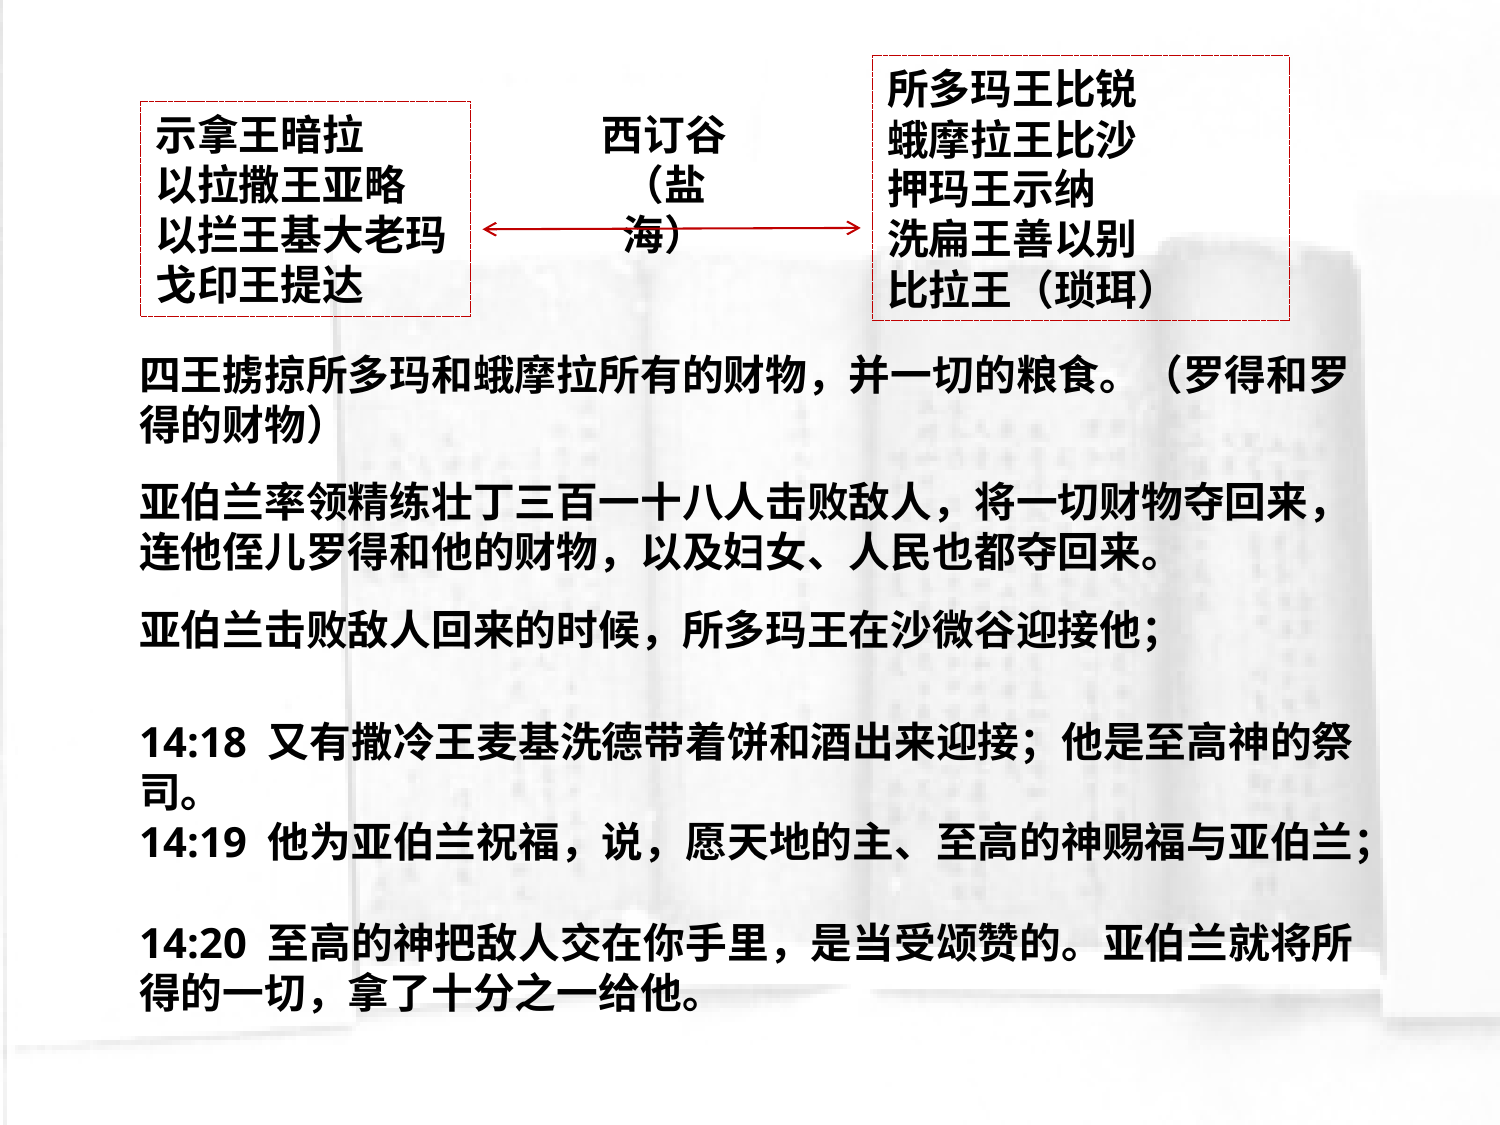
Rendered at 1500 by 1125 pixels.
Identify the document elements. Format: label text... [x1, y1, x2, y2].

text_box 示拿王暗拉 以拉撒王亚略 以拦王基大老玛 戈印王提达 [140, 101, 471, 317]
text_box 西订谷 （盐海） [573, 230, 756, 267]
text_box 亚伯兰率领精练壮丁三百一十八人击败敌人，将一切财物夺回来，连他侄儿罗得和他的财物，以及妇女、人民也都夺回来。 [124, 468, 1395, 583]
text_box 西订谷 （盐海） [573, 101, 756, 227]
text_box 亚伯兰击败敌人回来的时候，所多玛王在沙微谷迎接他； [124, 596, 1395, 662]
text_box 14:18 又有撒冷王麦基洗德带着饼和酒出来迎接；他是至高神的祭司。 14:19 他为亚伯兰祝福，说，愿天地的主、至高的神赐福与亚伯兰； 14:20 至高的神把敌人交在你手里，是当受颂赞的。亚伯兰就将所得的一切，拿了十分之一给他。 [124, 708, 1395, 1024]
text_box 所多玛王比锐 蛾摩拉王比沙 押玛王示纳 洗扁王善以别 比拉王（琐珥） [872, 55, 1290, 321]
text_box 四王掳掠所多玛和蛾摩拉所有的财物，并一切的粮食。（罗得和罗得的财物） [124, 341, 1395, 457]
